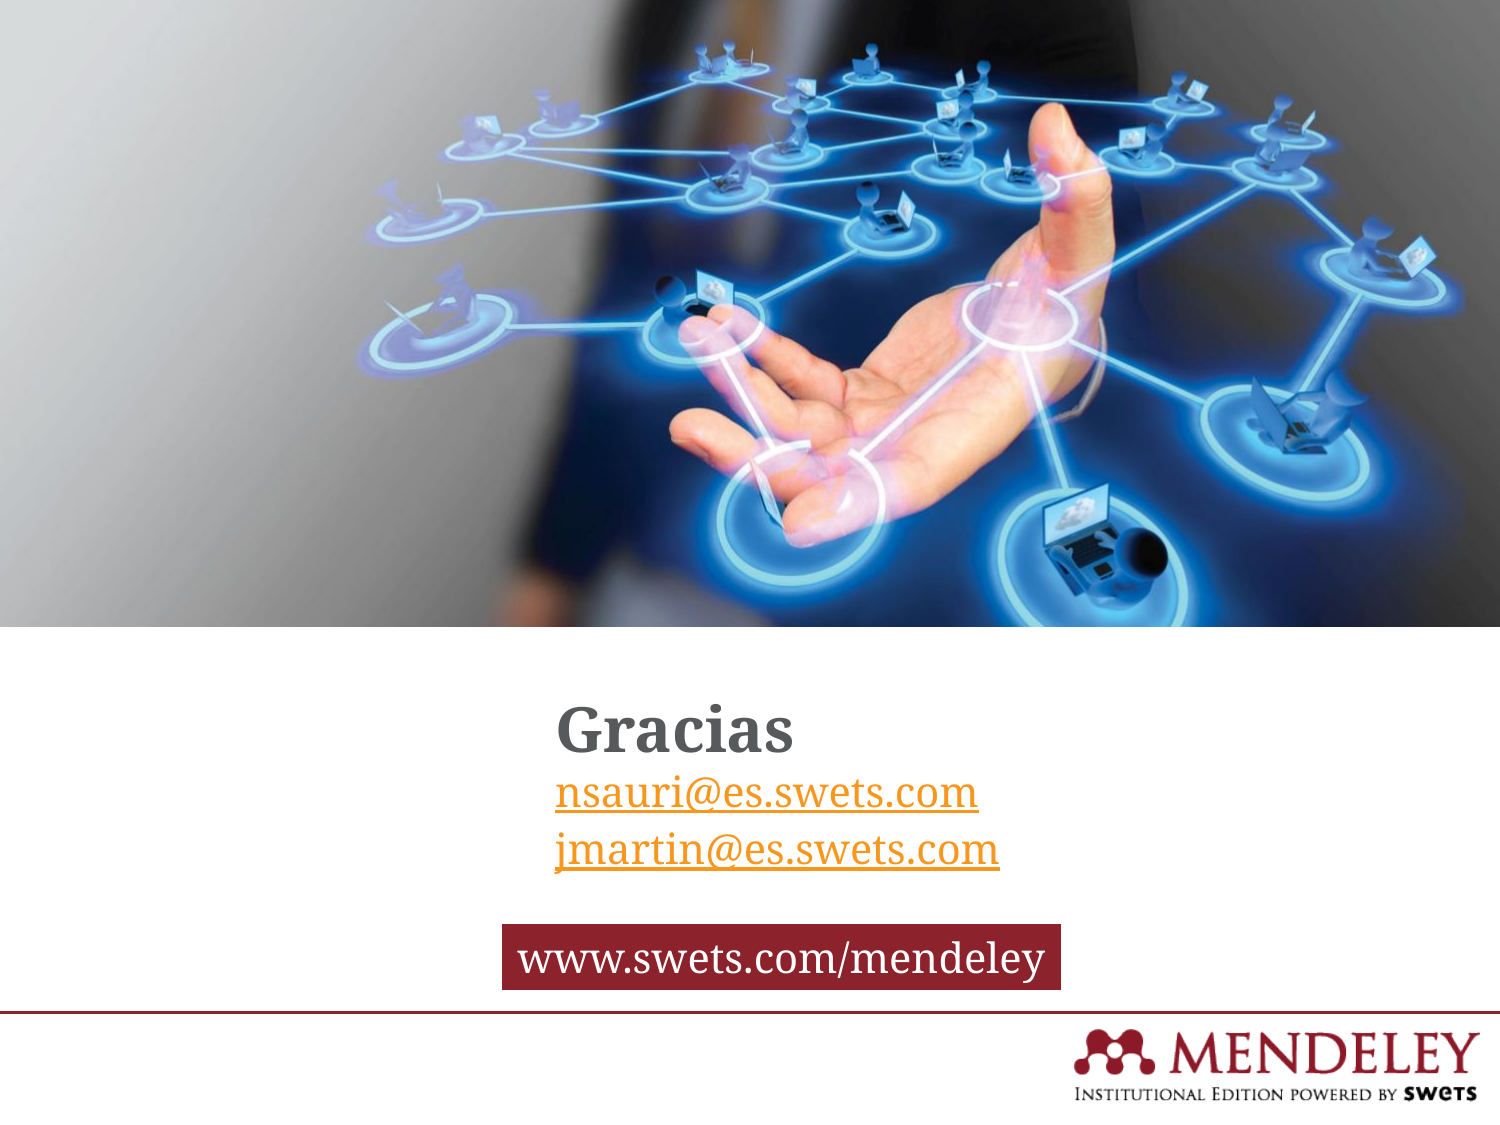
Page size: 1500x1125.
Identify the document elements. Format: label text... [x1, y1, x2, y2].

text_box Gracias nsauri@es.swets.com jmartin@es.swets.com [540, 683, 1016, 887]
picture [1074, 1029, 1480, 1102]
text_box www.swets.com/mendeley [502, 924, 1060, 990]
picture [0, 0, 1500, 627]
